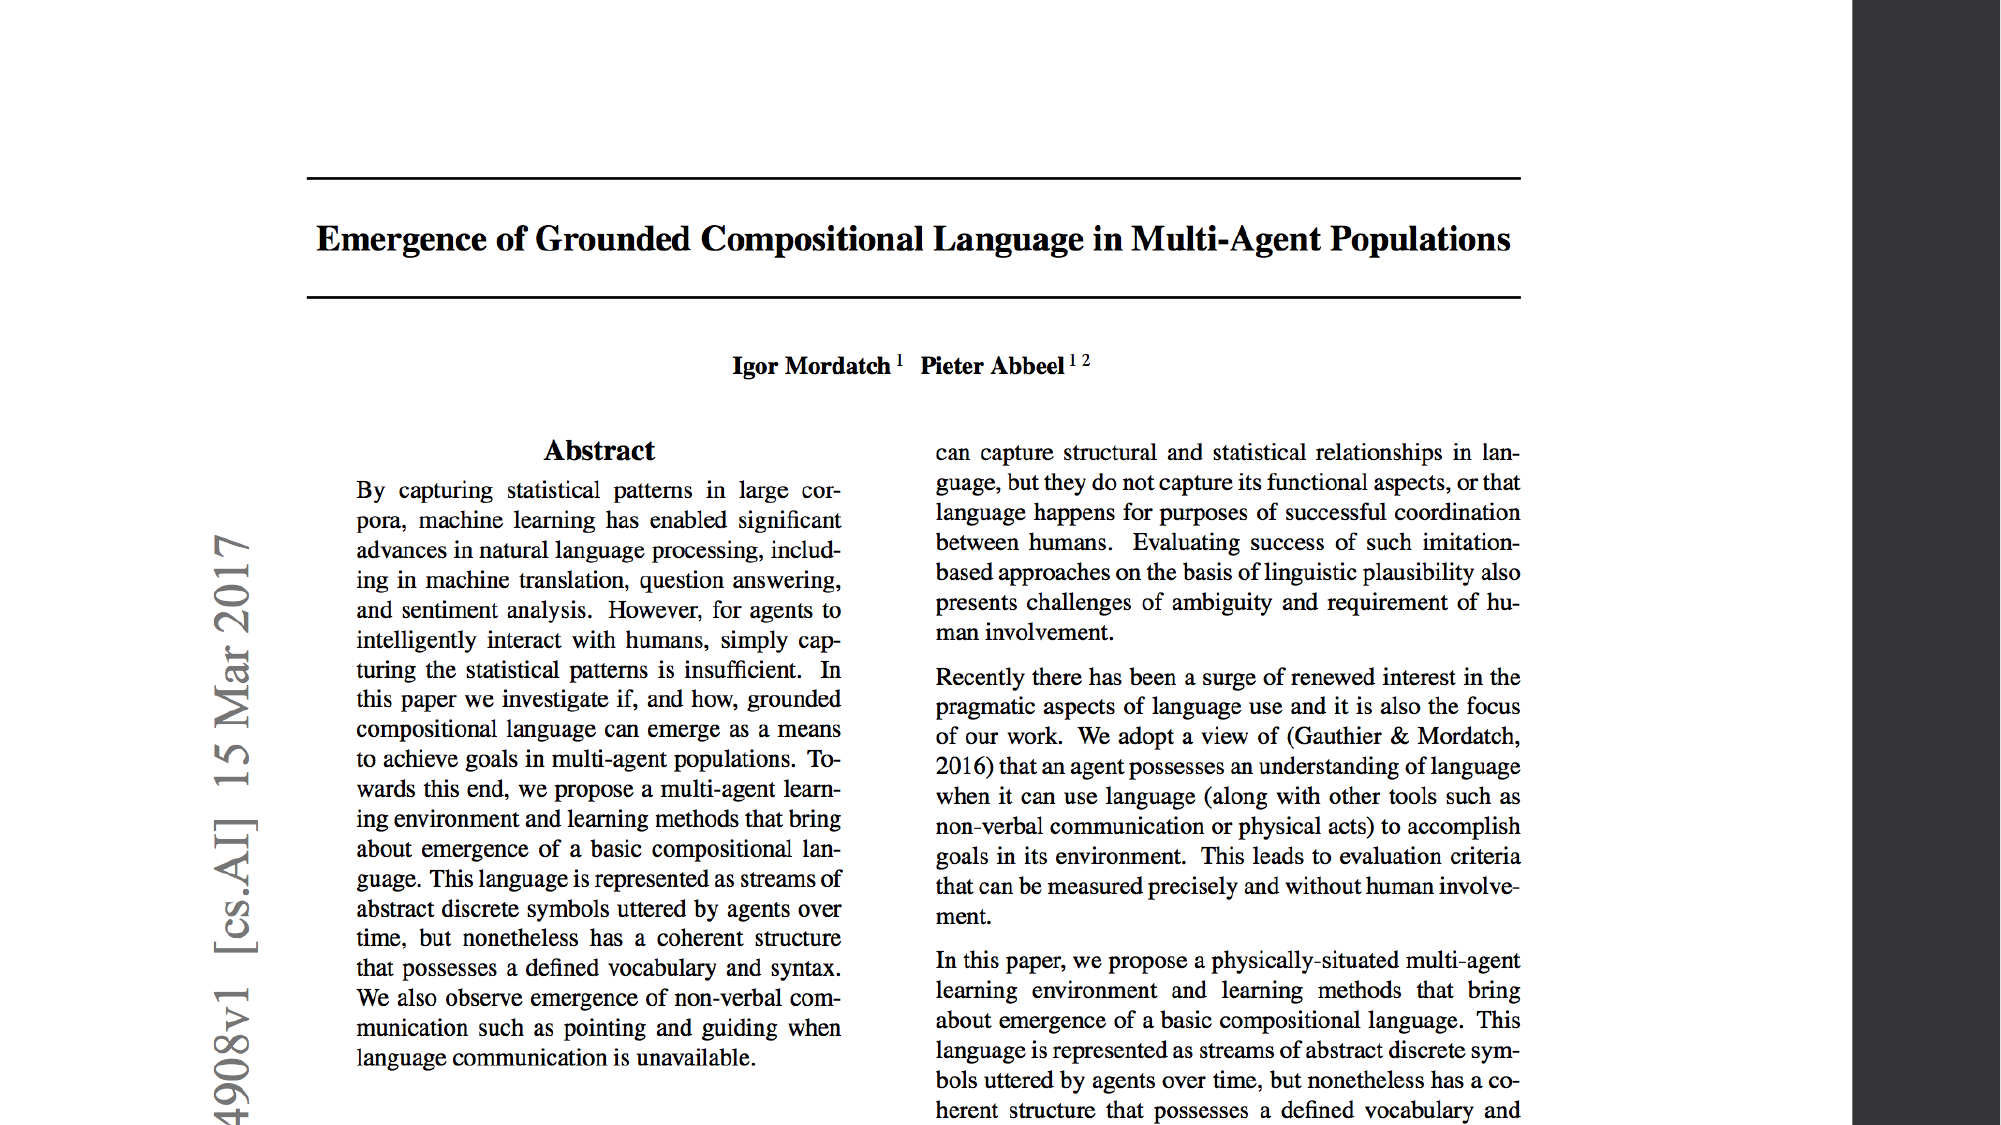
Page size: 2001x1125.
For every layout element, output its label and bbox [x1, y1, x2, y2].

picture [169, 0, 1690, 1125]
